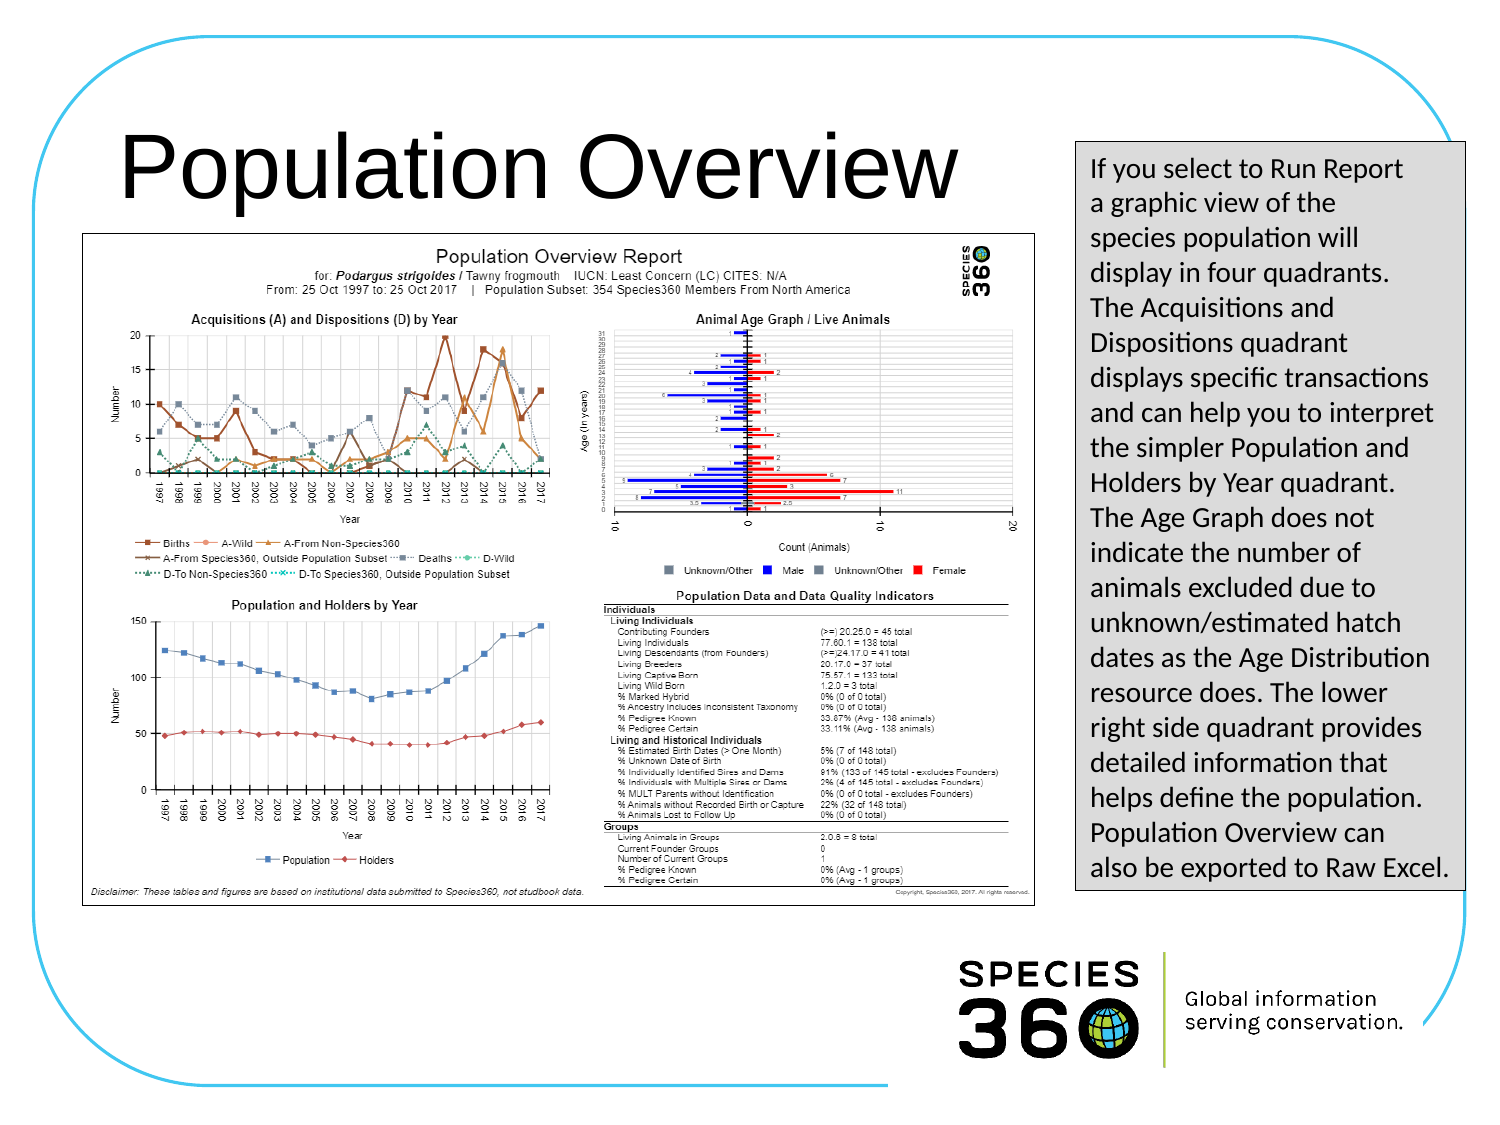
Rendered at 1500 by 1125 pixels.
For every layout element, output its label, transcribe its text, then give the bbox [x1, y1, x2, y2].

picture [81, 233, 1035, 906]
title Population Overview [103, 59, 1397, 278]
text_box If you select to Run Report a graphic view of the species population will display in four quadrants. The Acquisitions and Dispositions quadrant displays specific transactions and can help you to interpret the simpler Population and Holders by Year quadrant. The Age Graph does not indicate the number of animals excluded due to unknown/estimated hatch dates as the Age Distribution resource does. The lower right side quadrant provides detailed information that helps define the population. Population Overview can also be exported to Raw Excel. [1075, 141, 1466, 891]
picture [954, 944, 1407, 1075]
